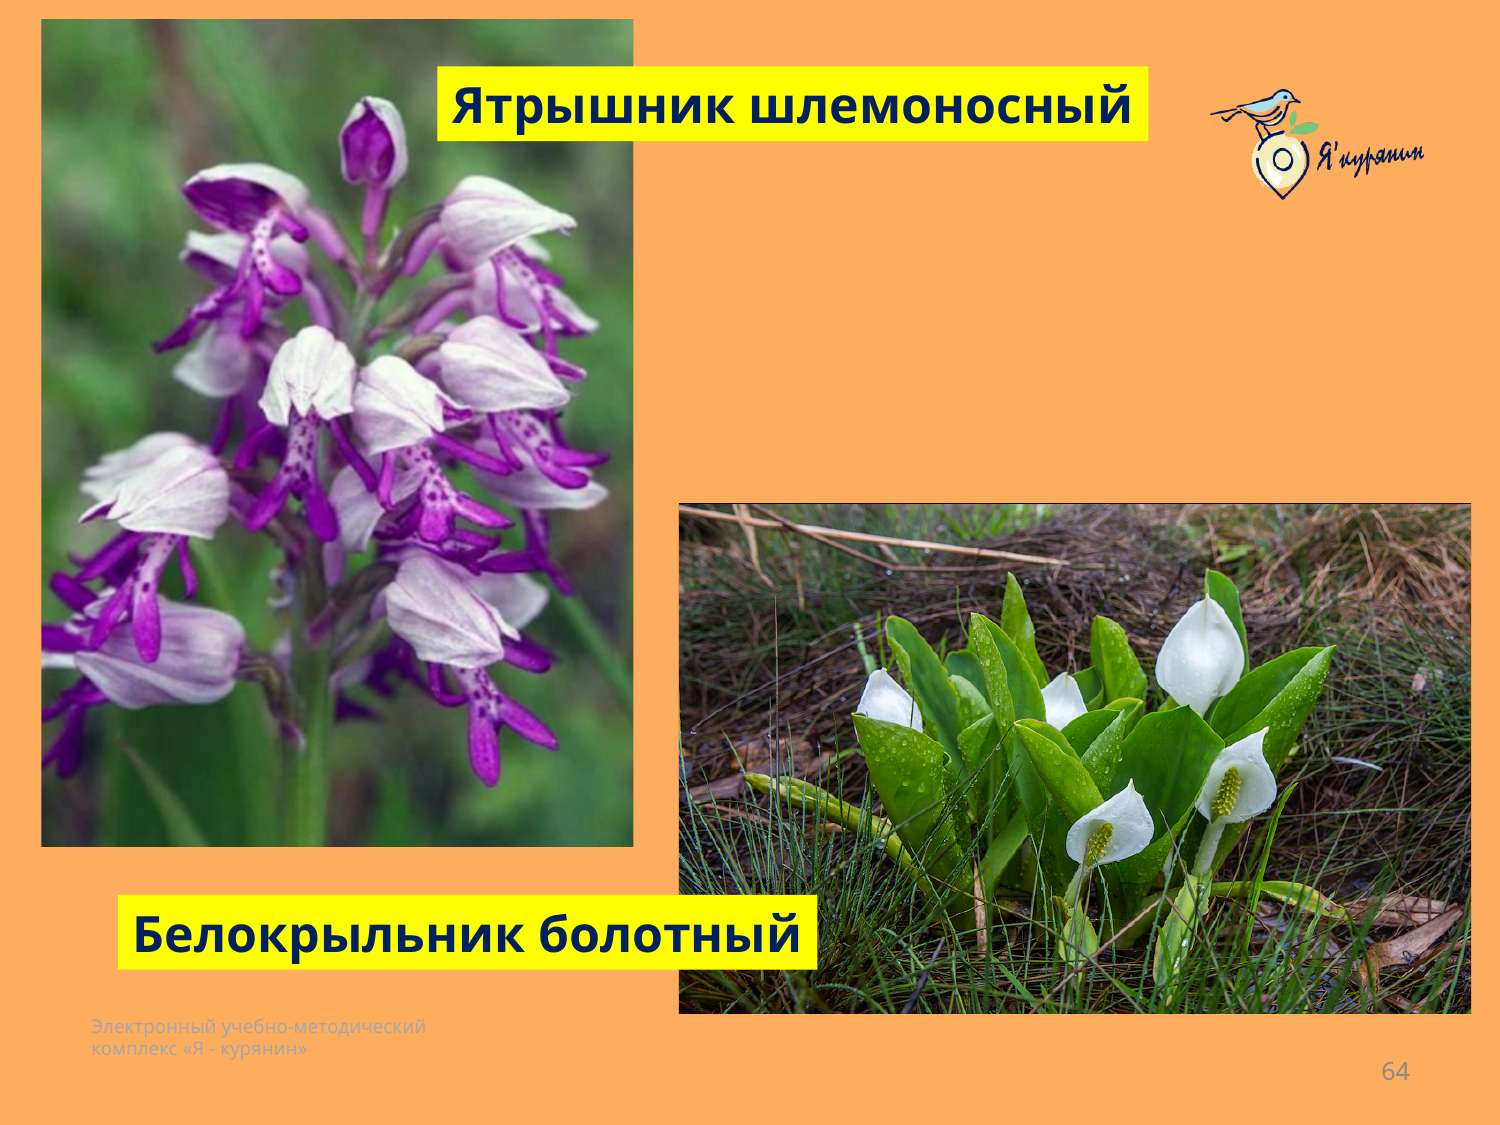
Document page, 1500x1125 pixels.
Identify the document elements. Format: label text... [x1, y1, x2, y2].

picture [678, 503, 1472, 1015]
slide_number 64 [1074, 1042, 1425, 1103]
text_box Ятрышник шлемоносный [639, 66, 1149, 142]
text_box Белокрыльник болотный [117, 894, 673, 970]
picture [41, 18, 634, 847]
picture [1210, 89, 1424, 200]
